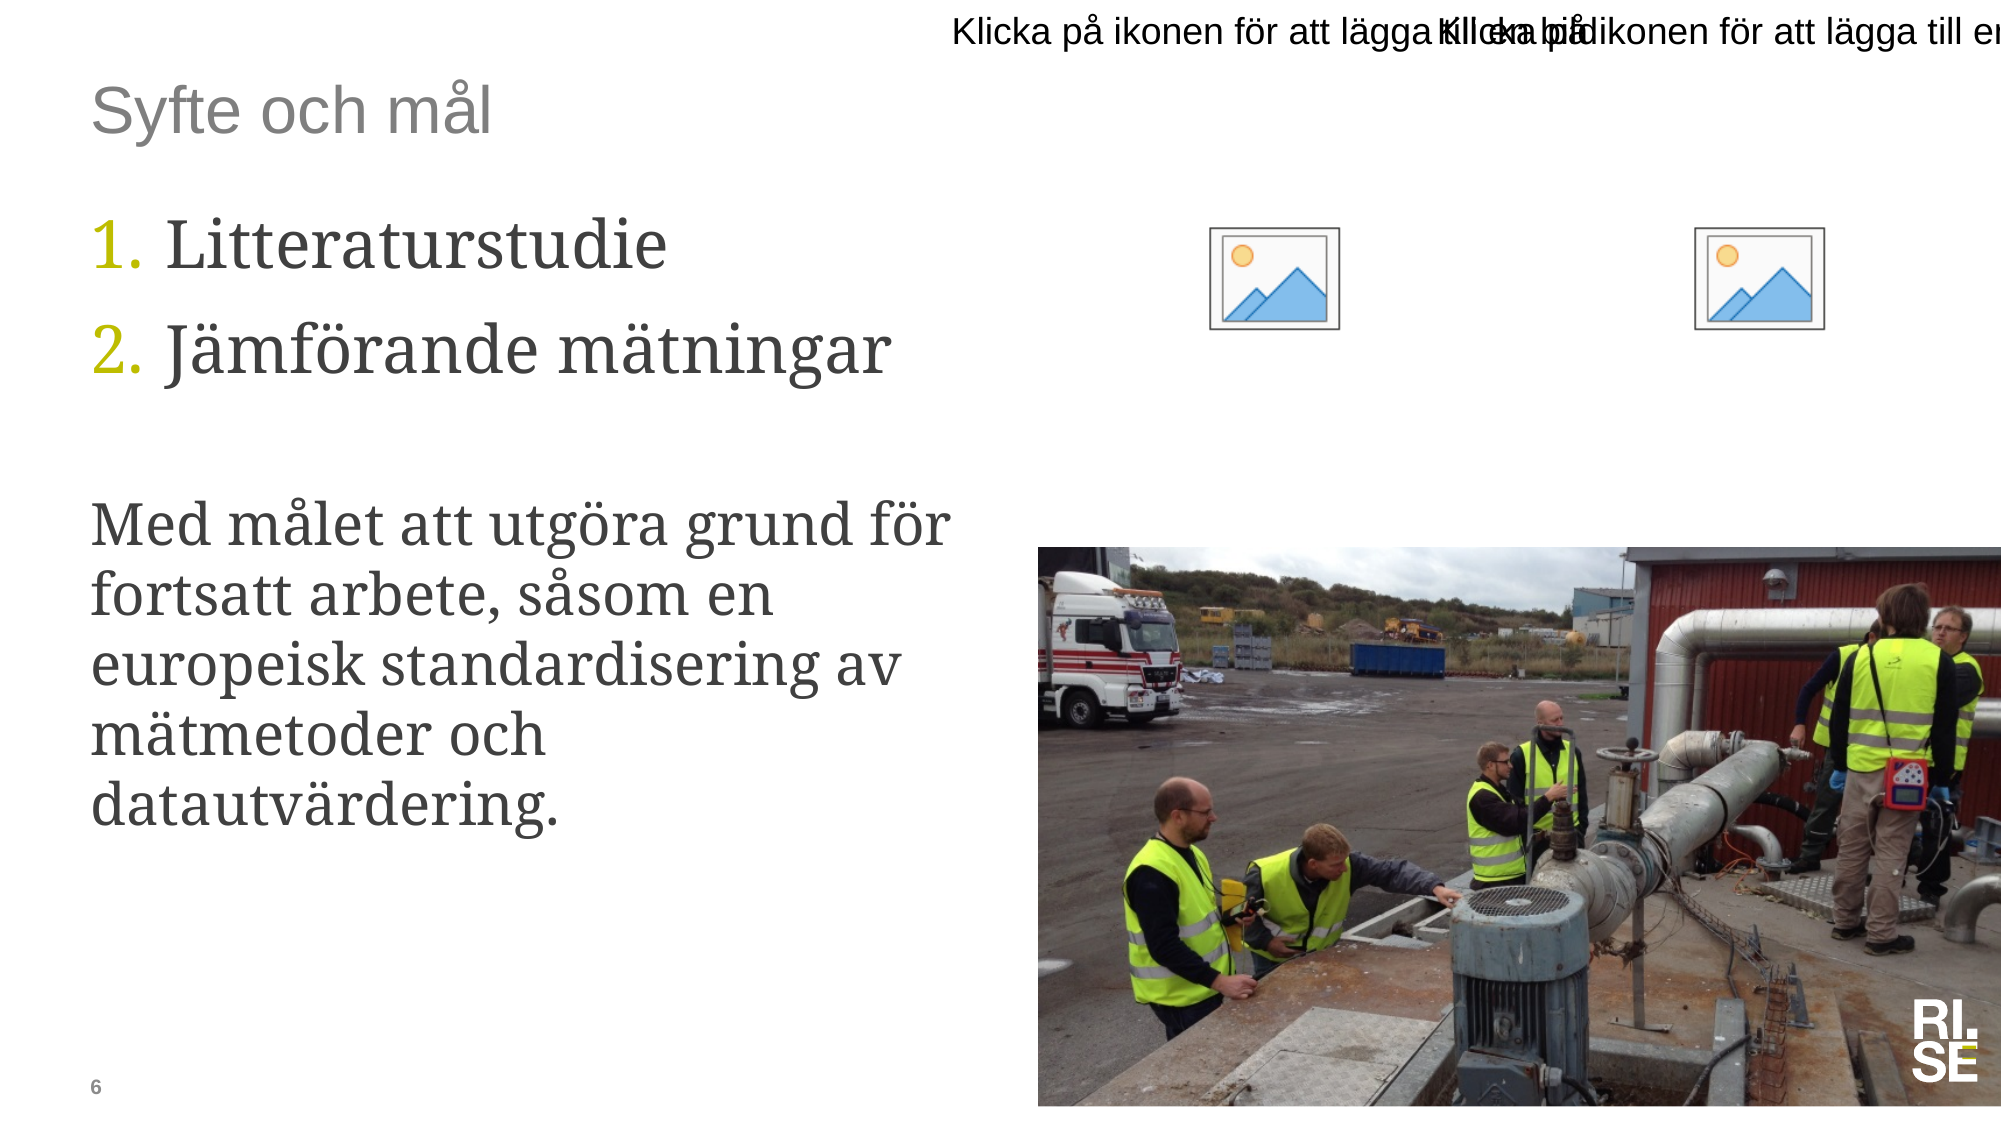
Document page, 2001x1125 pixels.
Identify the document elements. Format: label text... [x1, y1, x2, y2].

slide_number 6 [90, 1066, 117, 1107]
list Litteraturstudie Jämförande mätningar Med målet att utgöra grund för fortsatt arbete, såsom en europeisk standardisering av mätmetoder och datautvärdering. [90, 202, 1000, 994]
title Syfte och mål [90, 66, 1000, 148]
picture [1035, 0, 2001, 1107]
